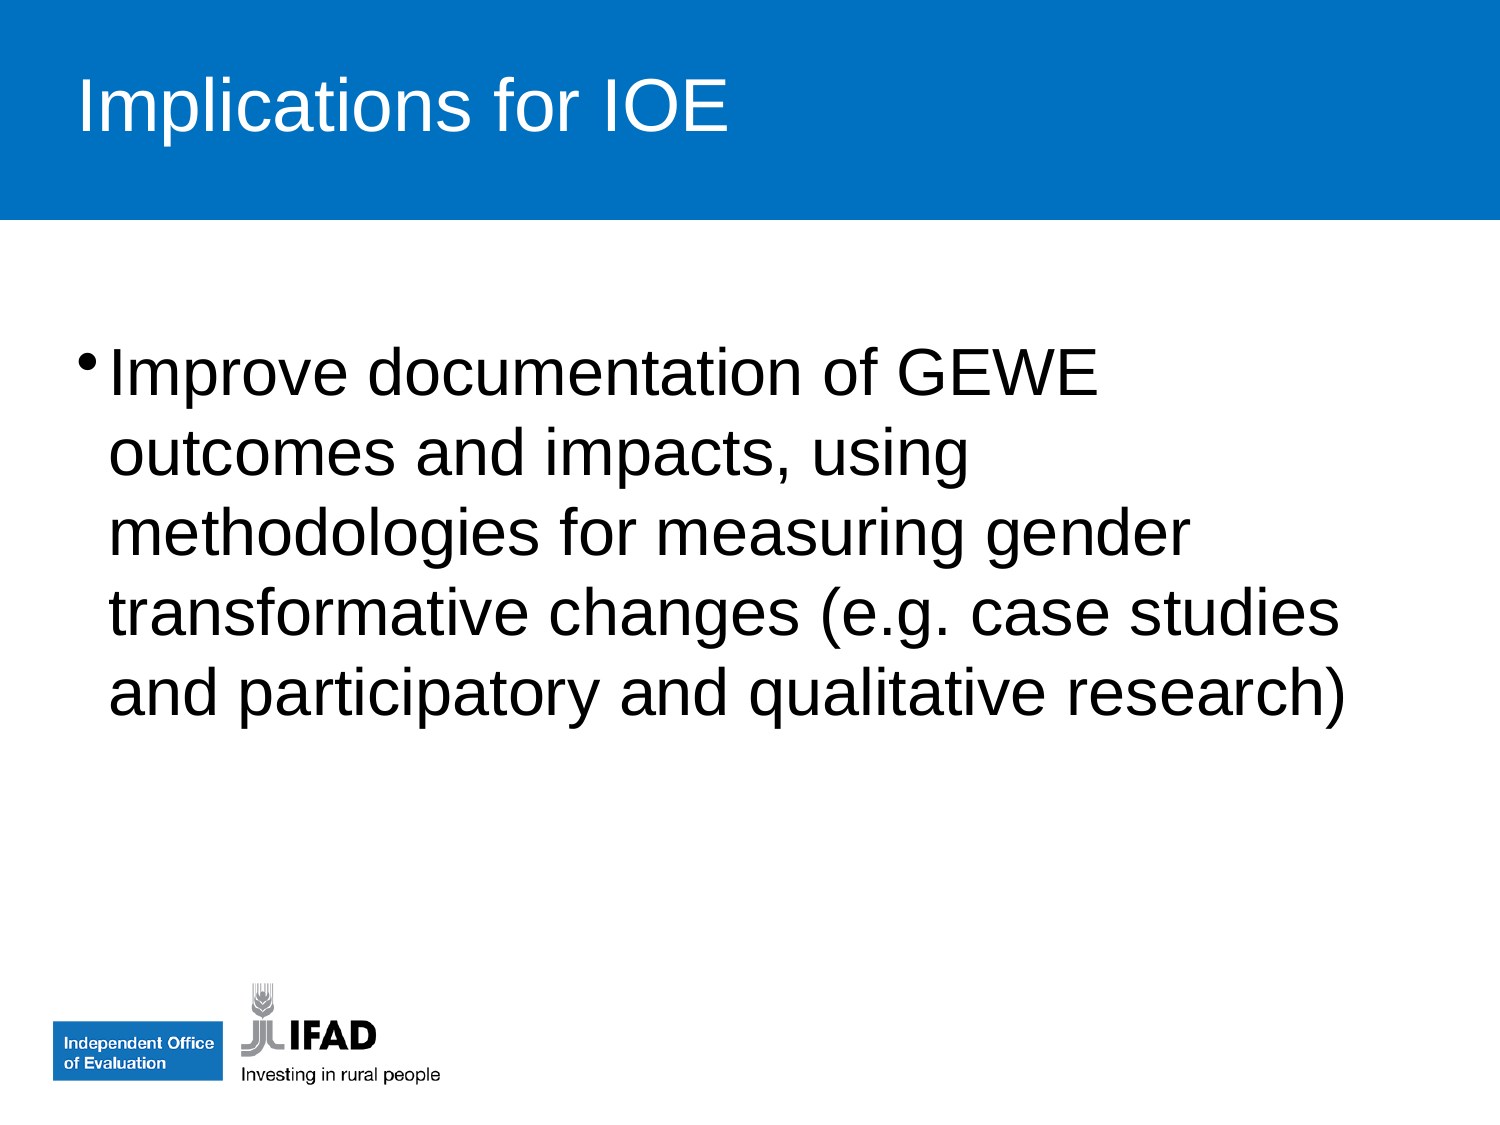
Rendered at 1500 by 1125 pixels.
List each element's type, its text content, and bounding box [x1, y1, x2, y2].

list Improve documentation of GEWE outcomes and impacts, using methodologies for measuring gender transformative changes (e.g. case studies and participatory and qualitative research) [76, 235, 1400, 966]
list Implications for IOE [76, 30, 1412, 173]
picture [53, 980, 443, 1089]
